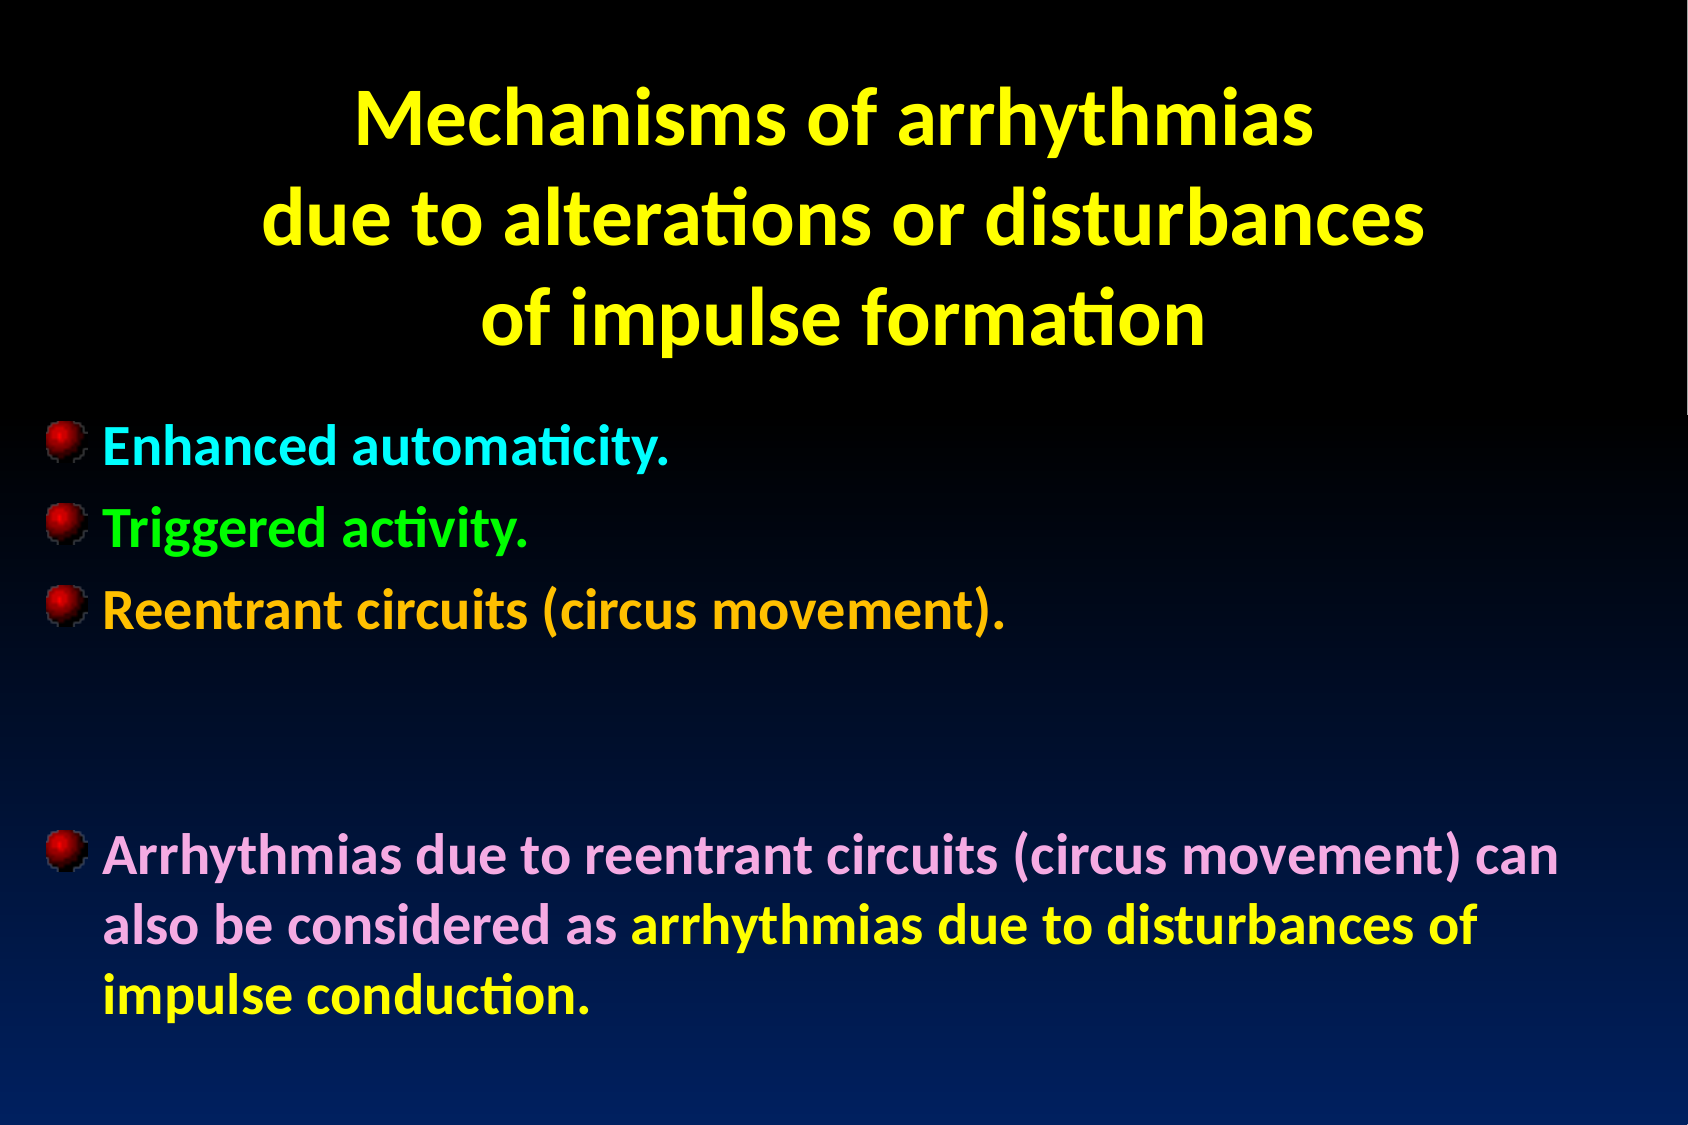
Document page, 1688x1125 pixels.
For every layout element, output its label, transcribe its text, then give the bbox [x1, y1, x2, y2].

text_box Mechanisms of arrhythmias due to alterations or disturbances of impulse formation [0, 75, 1688, 350]
text_box Enhanced automaticity. Triggered activity. Reentrant circuits (circus movement). Arrhythmias due to reentrant circuits (circus movement) can also be considered as arrhythmias due to disturbances of impulse conduction. [31, 399, 1644, 1075]
picture [46, 585, 88, 627]
picture [46, 503, 88, 545]
picture [46, 421, 88, 463]
picture [46, 830, 88, 872]
